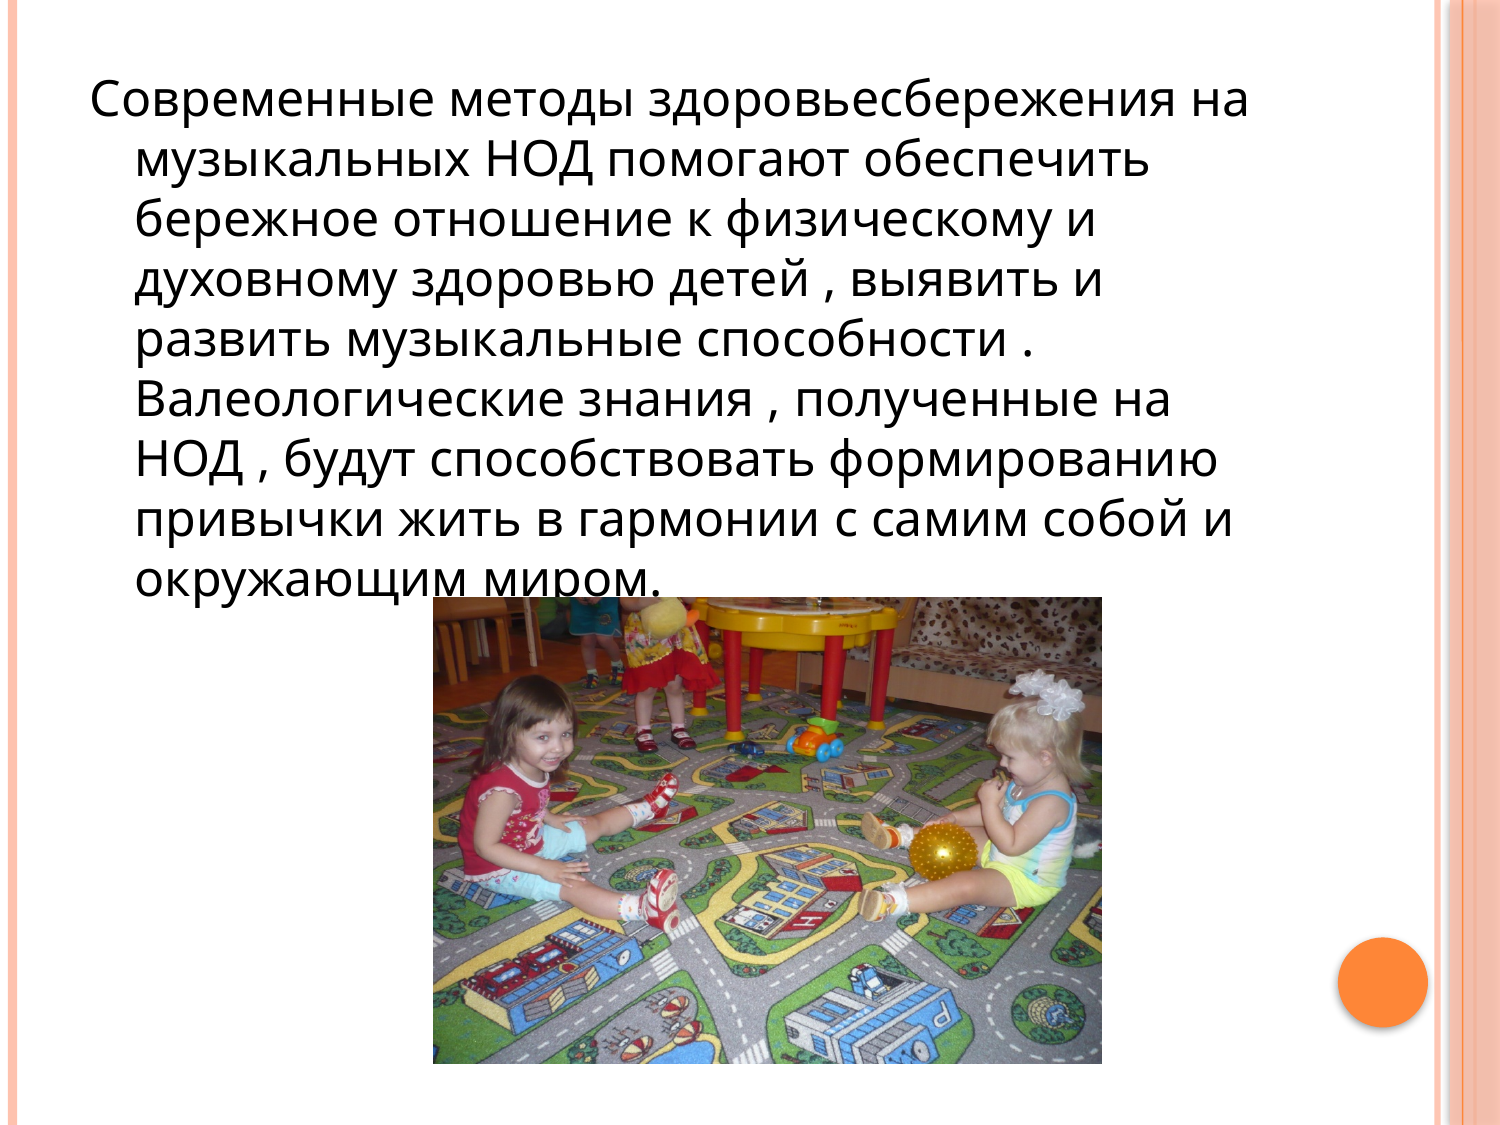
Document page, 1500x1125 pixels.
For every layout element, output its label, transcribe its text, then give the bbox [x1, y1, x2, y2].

picture [433, 597, 1103, 1064]
list Современные методы здоровьесбережения на музыкальных НОД помогают обеспечить бережное отношение к физическому и духовному здоровью детей , выявить и развить музыкальные способности . Валеологические знания , полученные на НОД , будут способствовать формированию привычки жить в гармонии с самим собой и окружающим миром. [75, 58, 1300, 1062]
